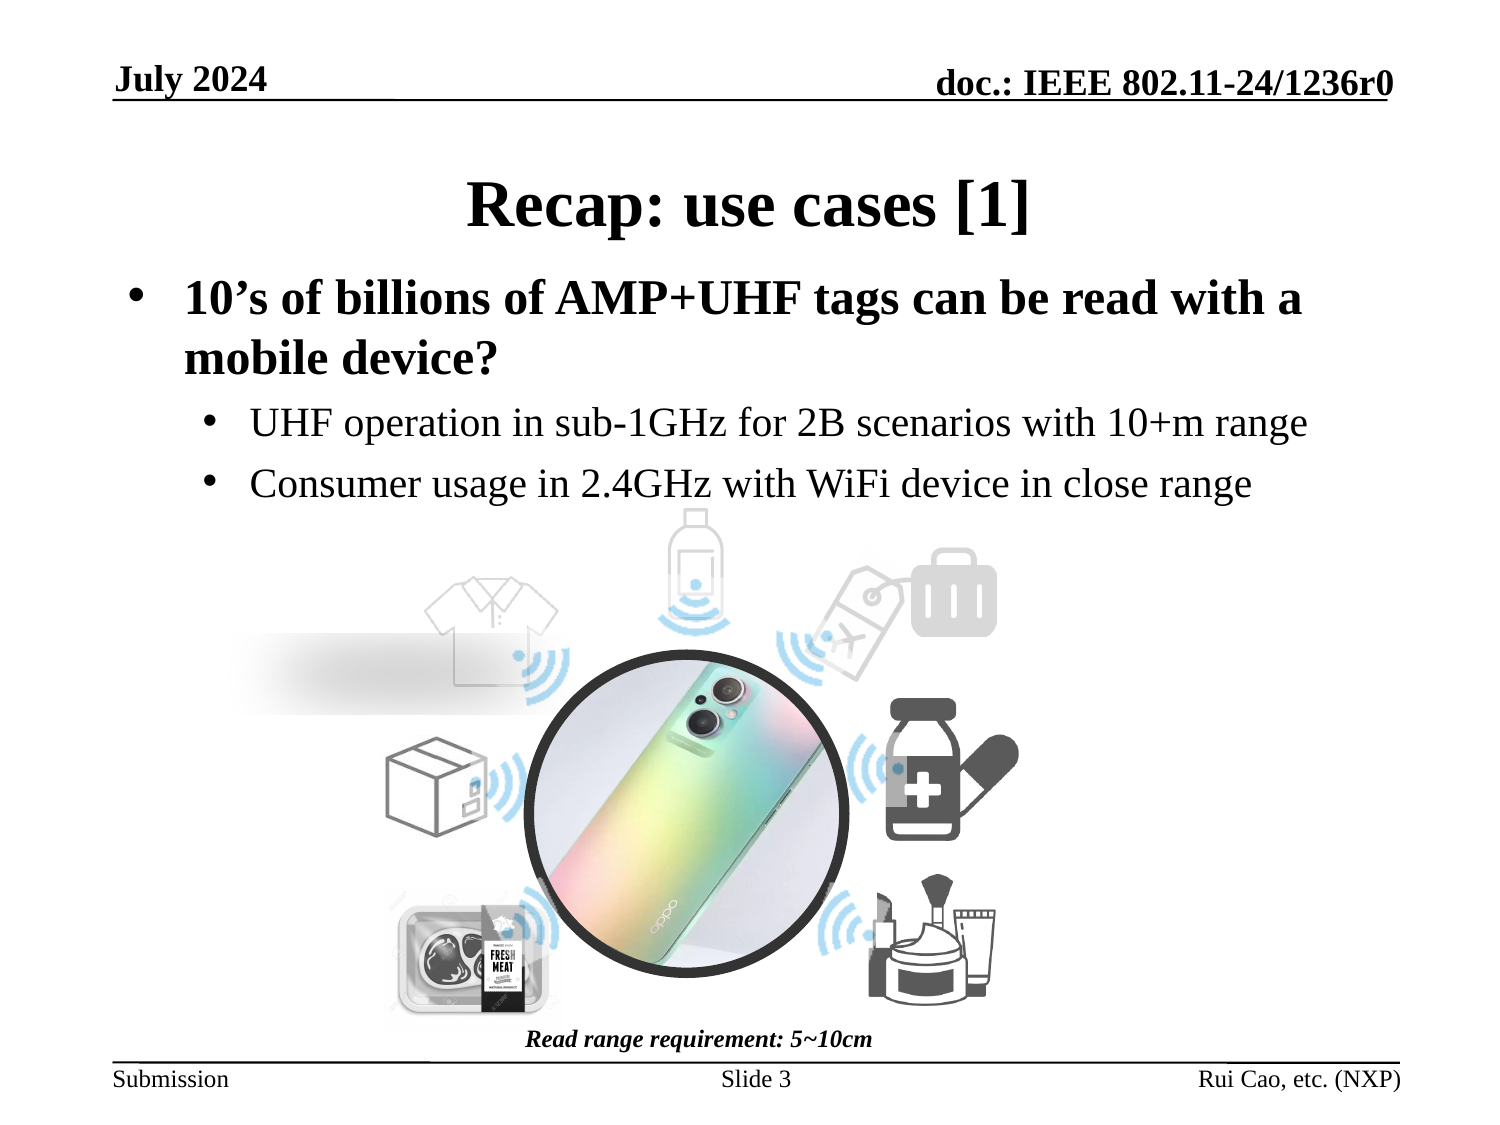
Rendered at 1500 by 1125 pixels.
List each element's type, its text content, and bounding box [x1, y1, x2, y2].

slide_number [114, 54, 423, 100]
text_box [380, 502, 1046, 1063]
slide_number Slide 3 [712, 1071, 800, 1123]
footer Rui Cao, etc. (NXP) [878, 1061, 1402, 1093]
title Recap: use cases [1] [112, 112, 1388, 256]
list 10’s of billions of AMP+UHF tags can be read with a mobile device? UHF operation in sub-1GHz for 2B scenarios with 10+m range Consumer usage in 2.4GHz with WiFi device in close range [112, 256, 1463, 519]
